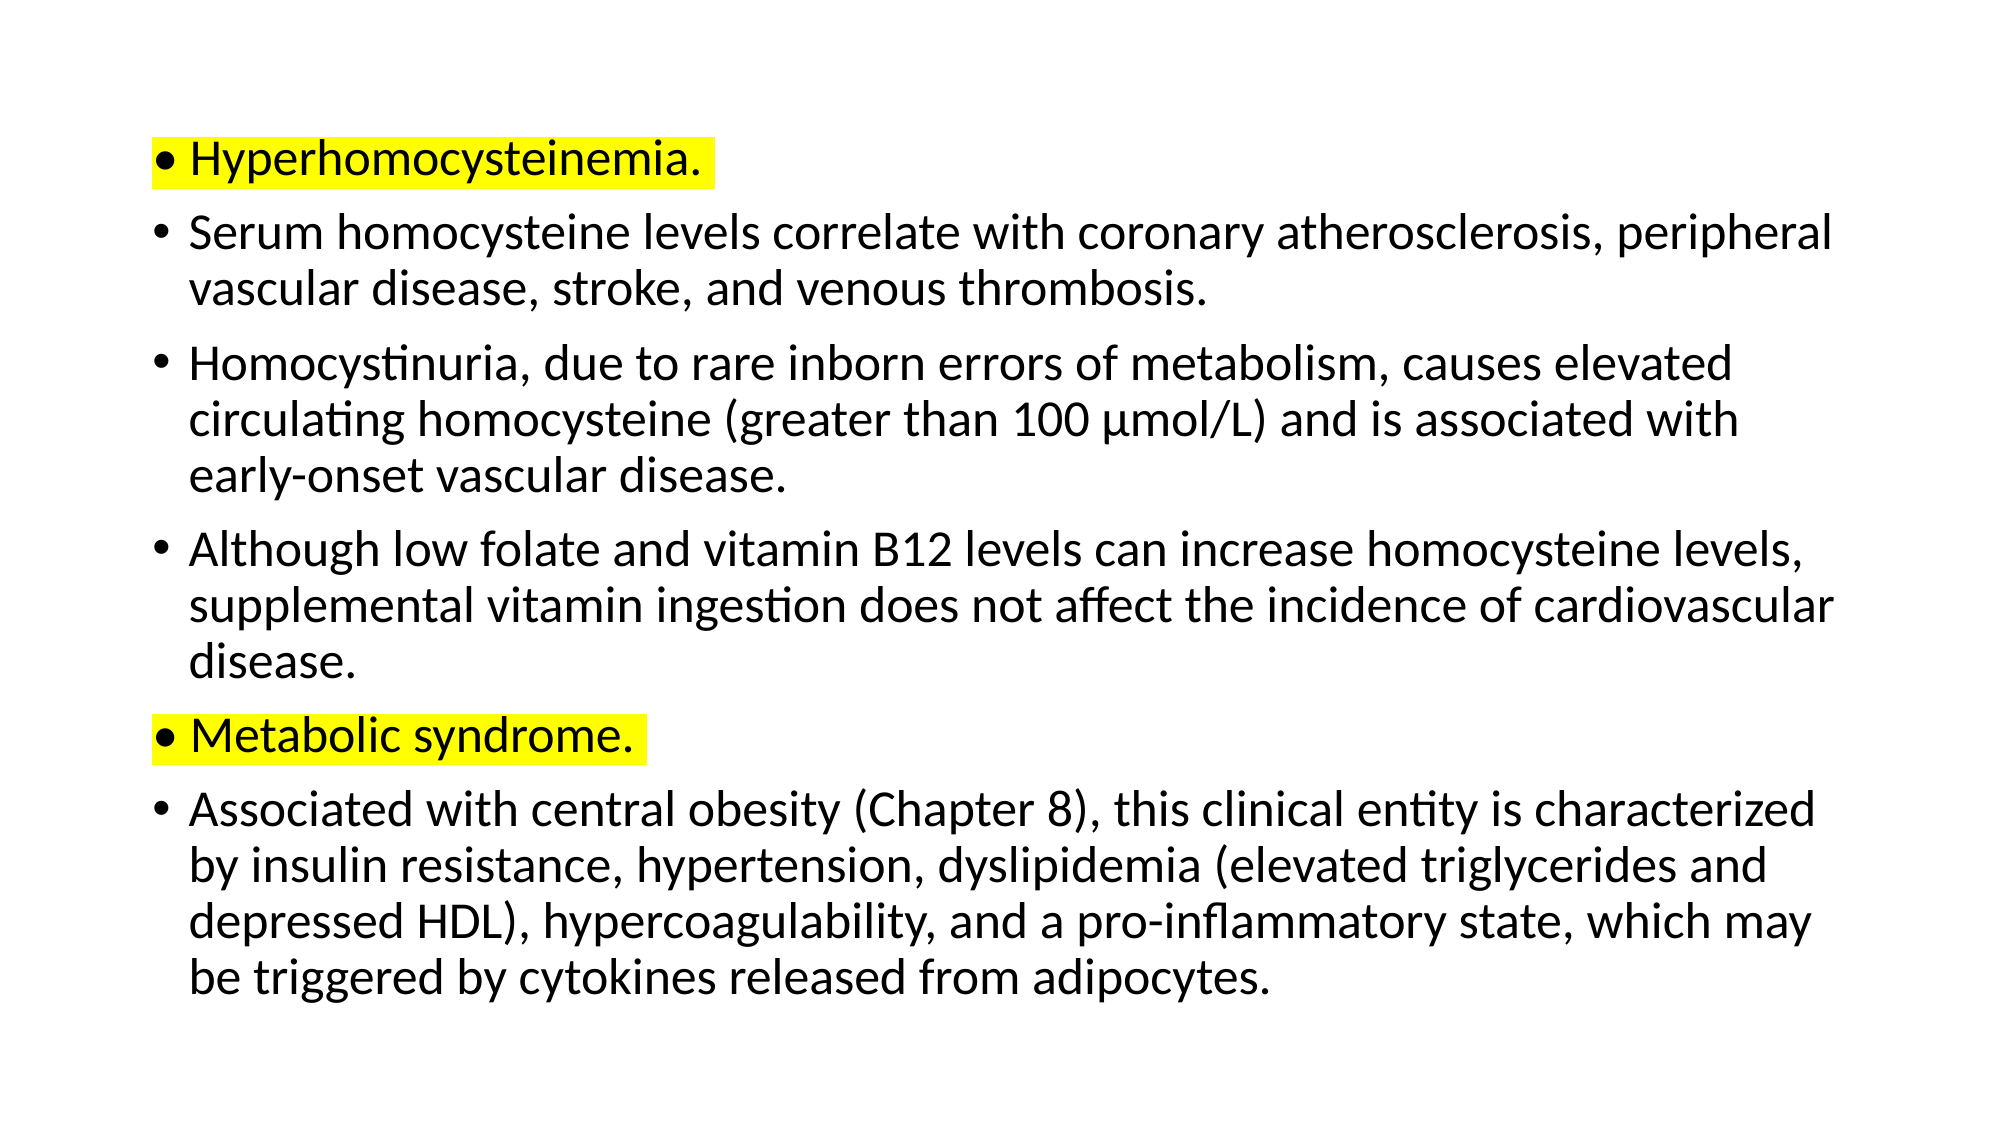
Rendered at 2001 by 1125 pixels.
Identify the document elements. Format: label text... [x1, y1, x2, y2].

list • Hyperhomocysteinemia. Serum homocysteine levels correlate with coronary atherosclerosis, peripheral vascular disease, stroke, and venous thrombosis. Homocystinuria, due to rare inborn errors of metabolism, causes elevated circulating homocysteine (greater than 100 µmol/L) and is associated with early-onset vascular disease. Although low folate and vitamin B12 levels can increase homocysteine levels, supplemental vitamin ingestion does not affect the incidence of cardiovascular disease. • Metabolic syndrome. Associated with central obesity (Chapter 8), this clinical entity is characterized by insulin resistance, hypertension, dyslipidemia (elevated triglycerides and depressed HDL), hypercoagulability, and a pro-inflammatory state, which may be triggered by cytokines released from adipocytes. [137, 123, 1863, 1014]
